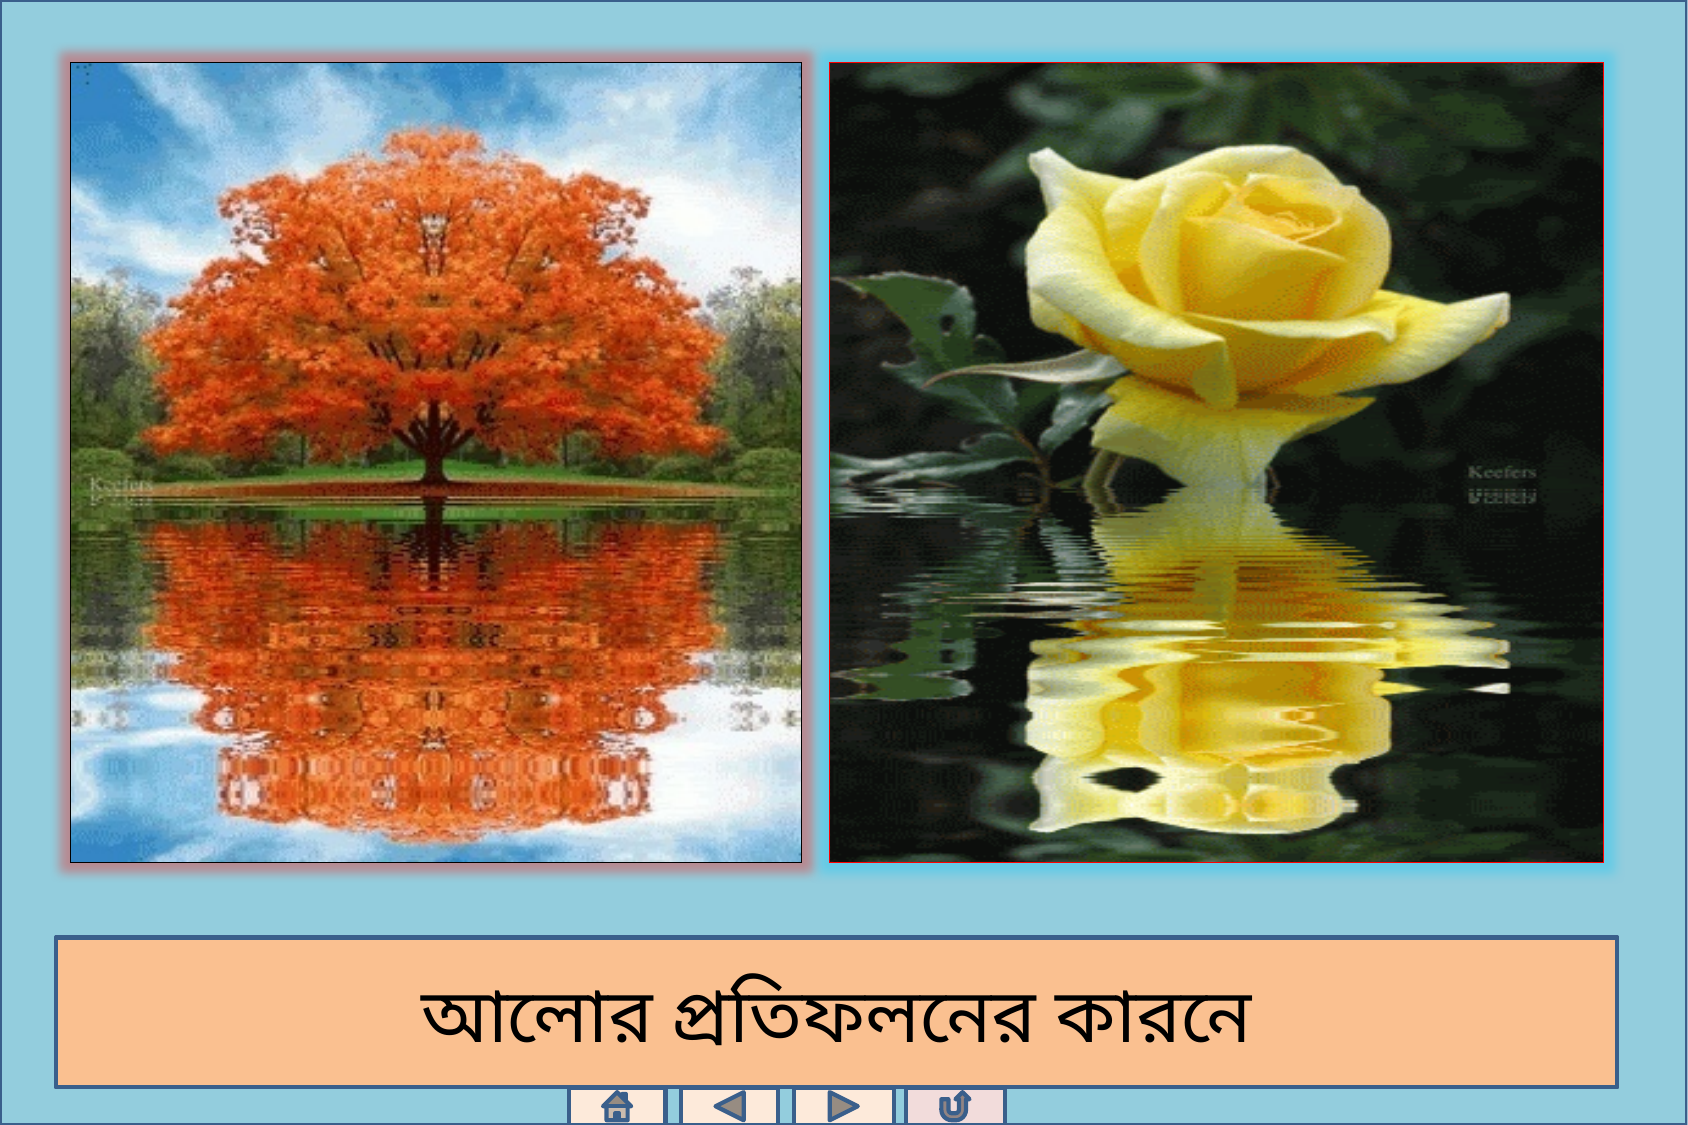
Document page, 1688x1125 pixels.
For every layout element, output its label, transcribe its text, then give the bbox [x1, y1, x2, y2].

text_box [819, 46, 1621, 880]
picture [829, 62, 1604, 863]
text_box [0, 0, 1688, 1125]
picture [70, 62, 802, 863]
text_box আলোর প্রতিফলনের কারনে [54, 935, 1619, 1089]
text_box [568, 1087, 1005, 1125]
